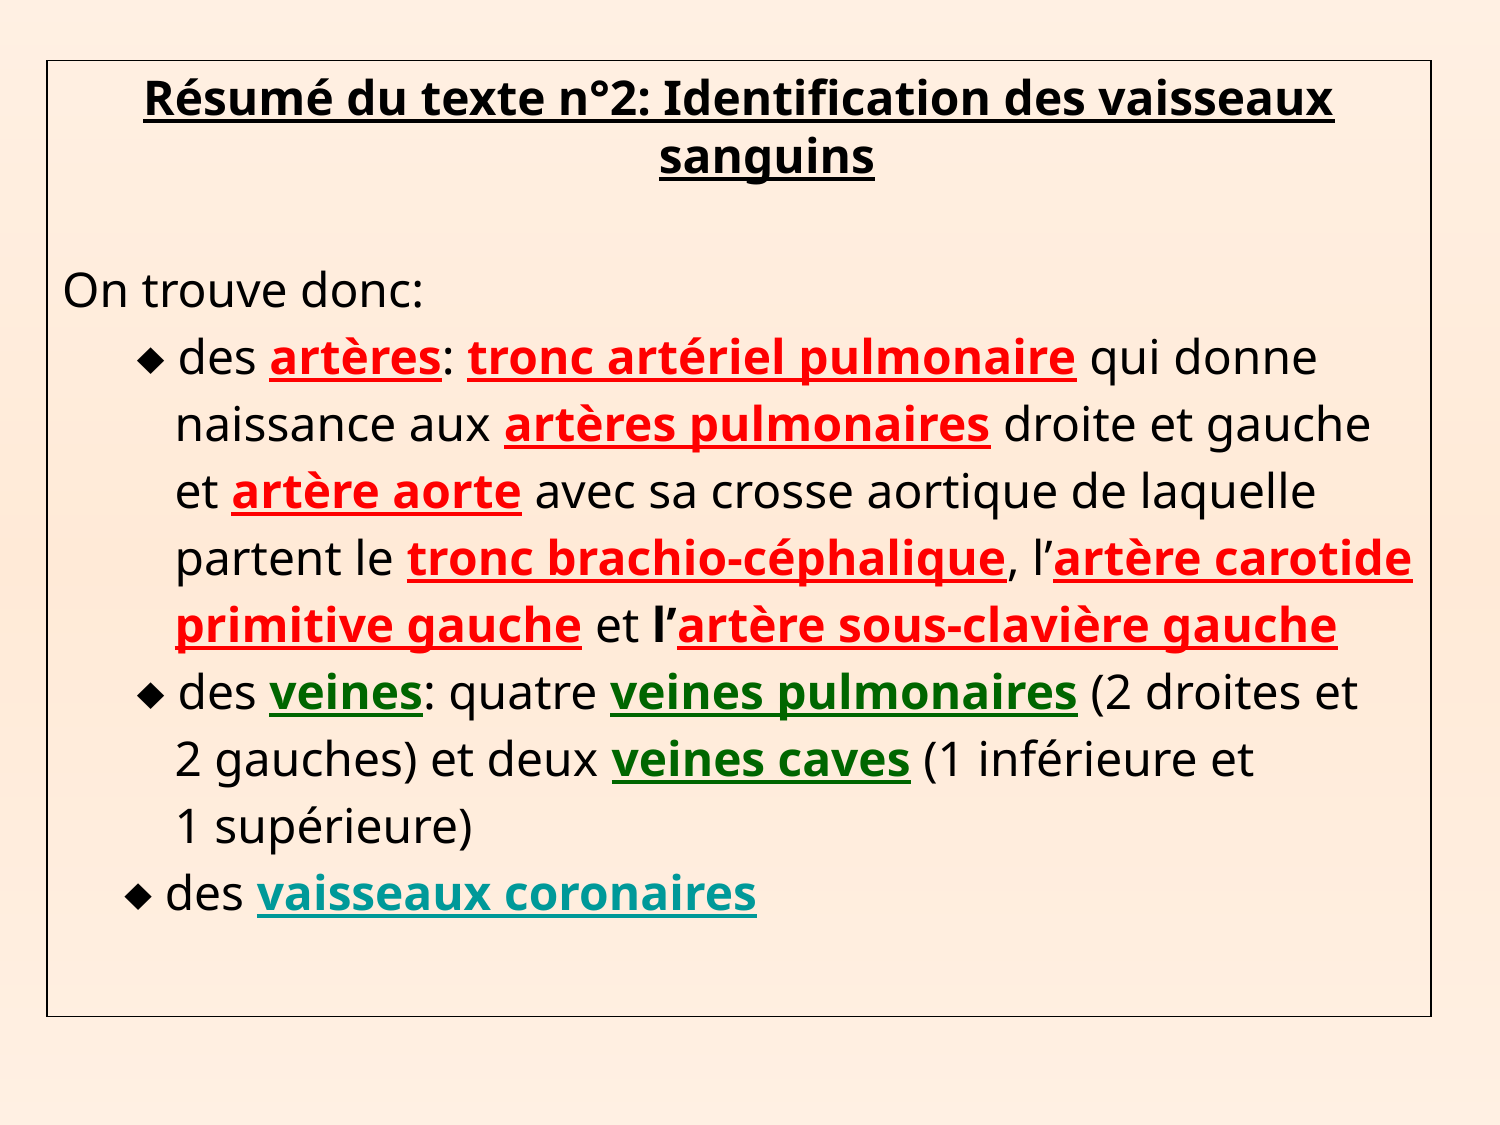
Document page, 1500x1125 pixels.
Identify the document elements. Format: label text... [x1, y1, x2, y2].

list Résumé du texte n°2: Identification des vaisseaux sanguins On trouve donc:  des artères: tronc artériel pulmonaire qui donne naissance aux artères pulmonaires droite et gauche et artère aorte avec sa crosse aortique de laquelle partent le tronc brachio-céphalique, l’artère carotide primitive gauche et l’artère sous-clavière gauche  des veines: quatre veines pulmonaires (2 droites et 2 gauches) et deux veines caves (1 inférieure et 1 supérieure)  des vaisseaux coronaires [46, 60, 1432, 1017]
